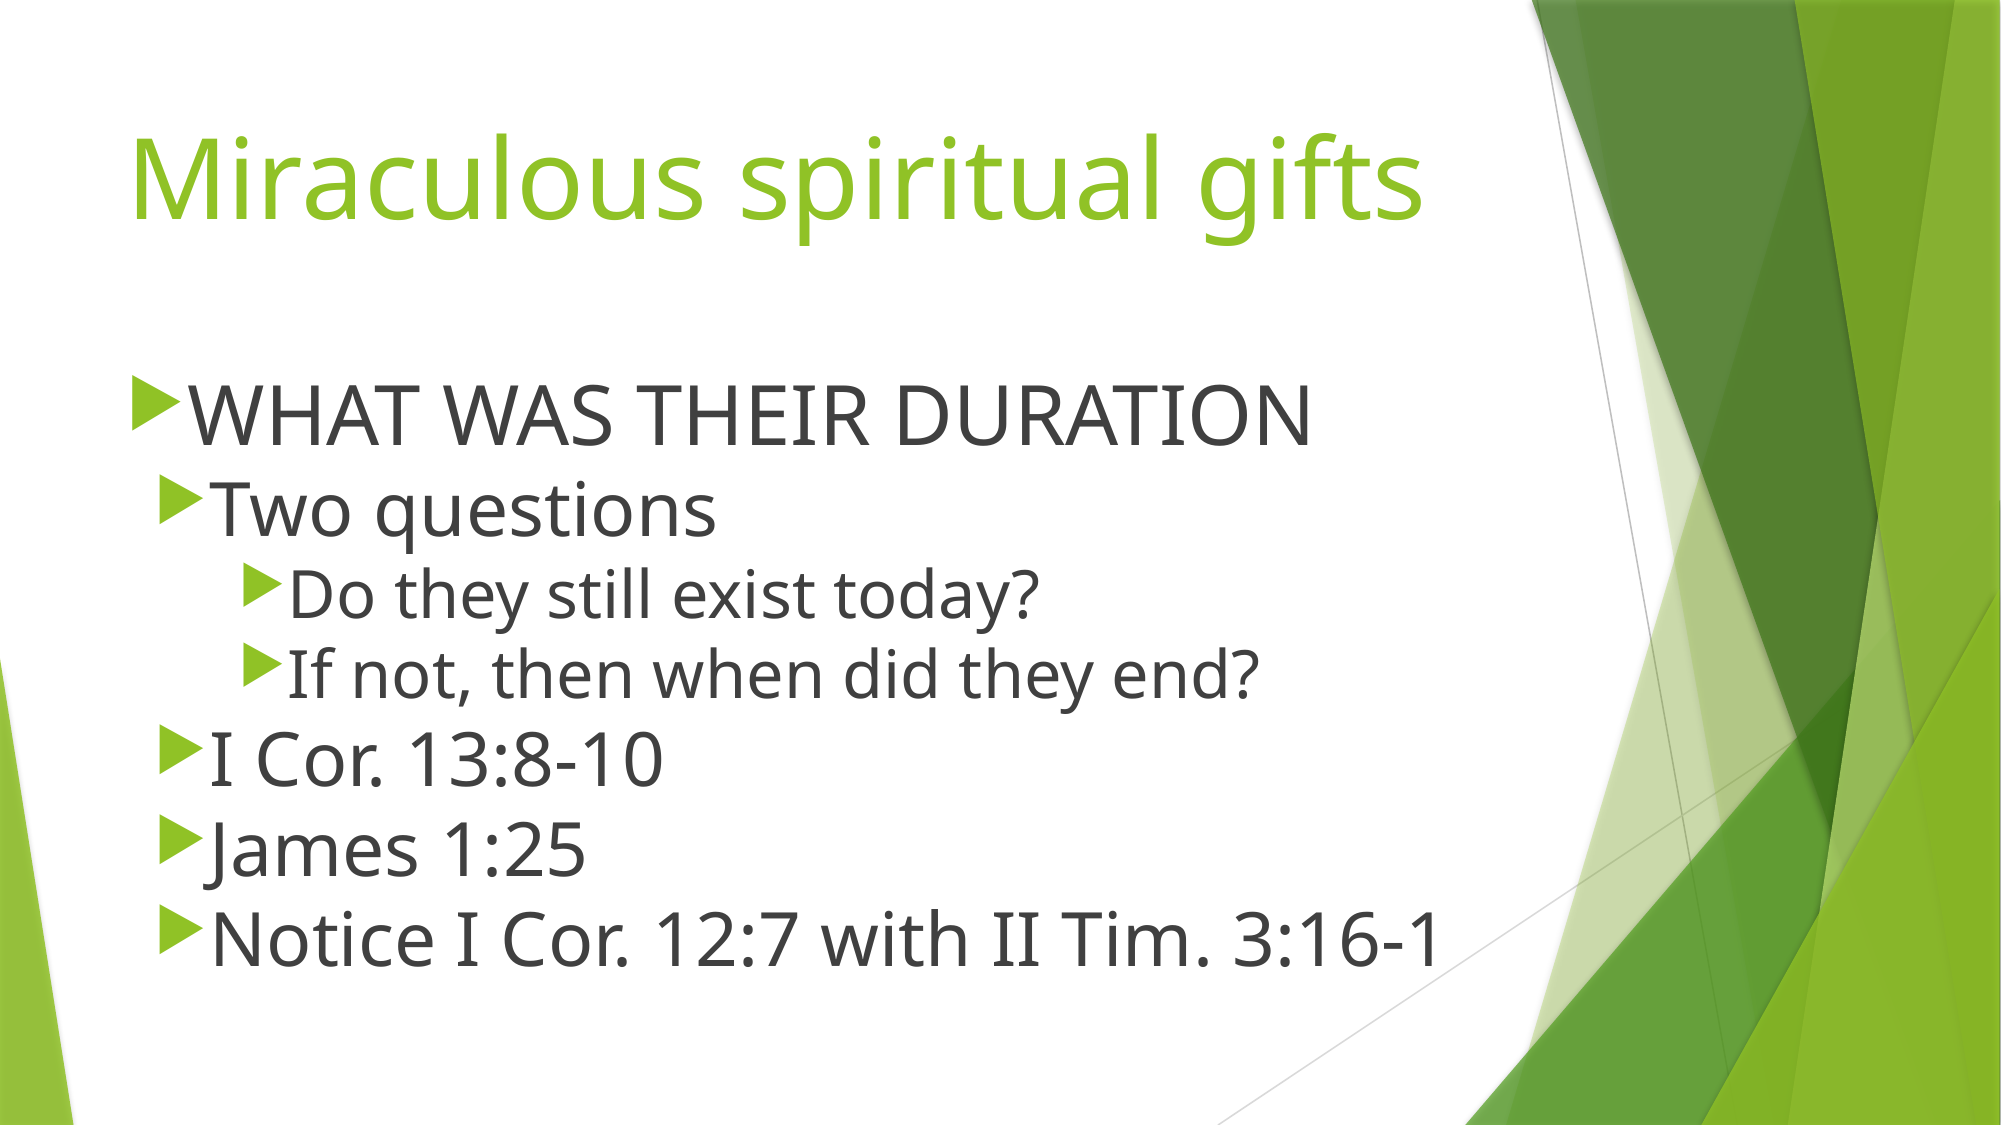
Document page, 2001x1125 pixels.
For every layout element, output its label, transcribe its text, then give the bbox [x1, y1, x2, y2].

title Miraculous spiritual gifts [111, 99, 1522, 317]
list WHAT WAS THEIR DURATION Two questions Do they still exist today? If not, then when did they end? I Cor. 13:8-10 James 1:25 Notice I Cor. 12:7 with II Tim. 3:16-1 [111, 354, 1522, 992]
